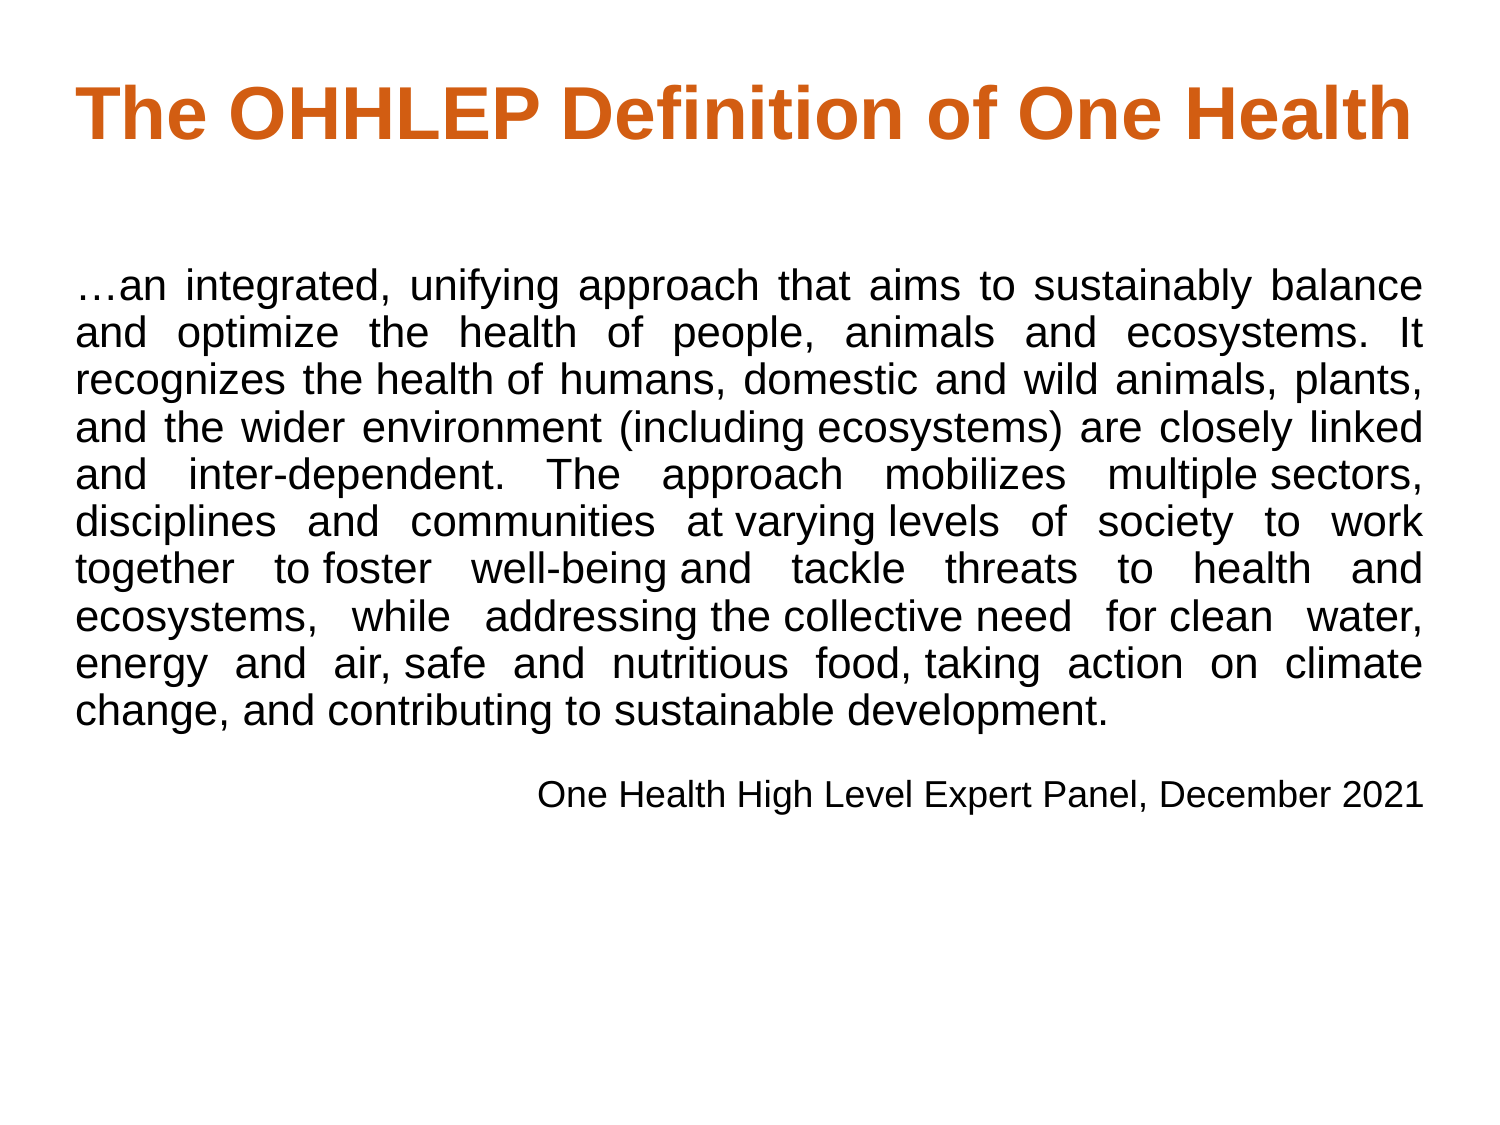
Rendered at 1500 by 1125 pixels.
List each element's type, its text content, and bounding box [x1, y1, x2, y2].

title The OHHLEP Definition of One Health [75, 75, 1425, 225]
list …an integrated, unifying approach that aims to sustainably balance and optimize the health of people, animals and ecosystems. It recognizes the health of humans, domestic and wild animals, plants, and the wider environment (including ecosystems) are closely linked and inter-dependent. The approach mobilizes multiple sectors, disciplines and communities at varying levels of society to work together to foster well-being and tackle threats to health and ecosystems, while addressing the collective need for clean water, energy and air, safe and nutritious food, taking action on climate change, and contributing to sustainable development. One Health High Level Expert Panel, December 2021 [75, 262, 1425, 975]
